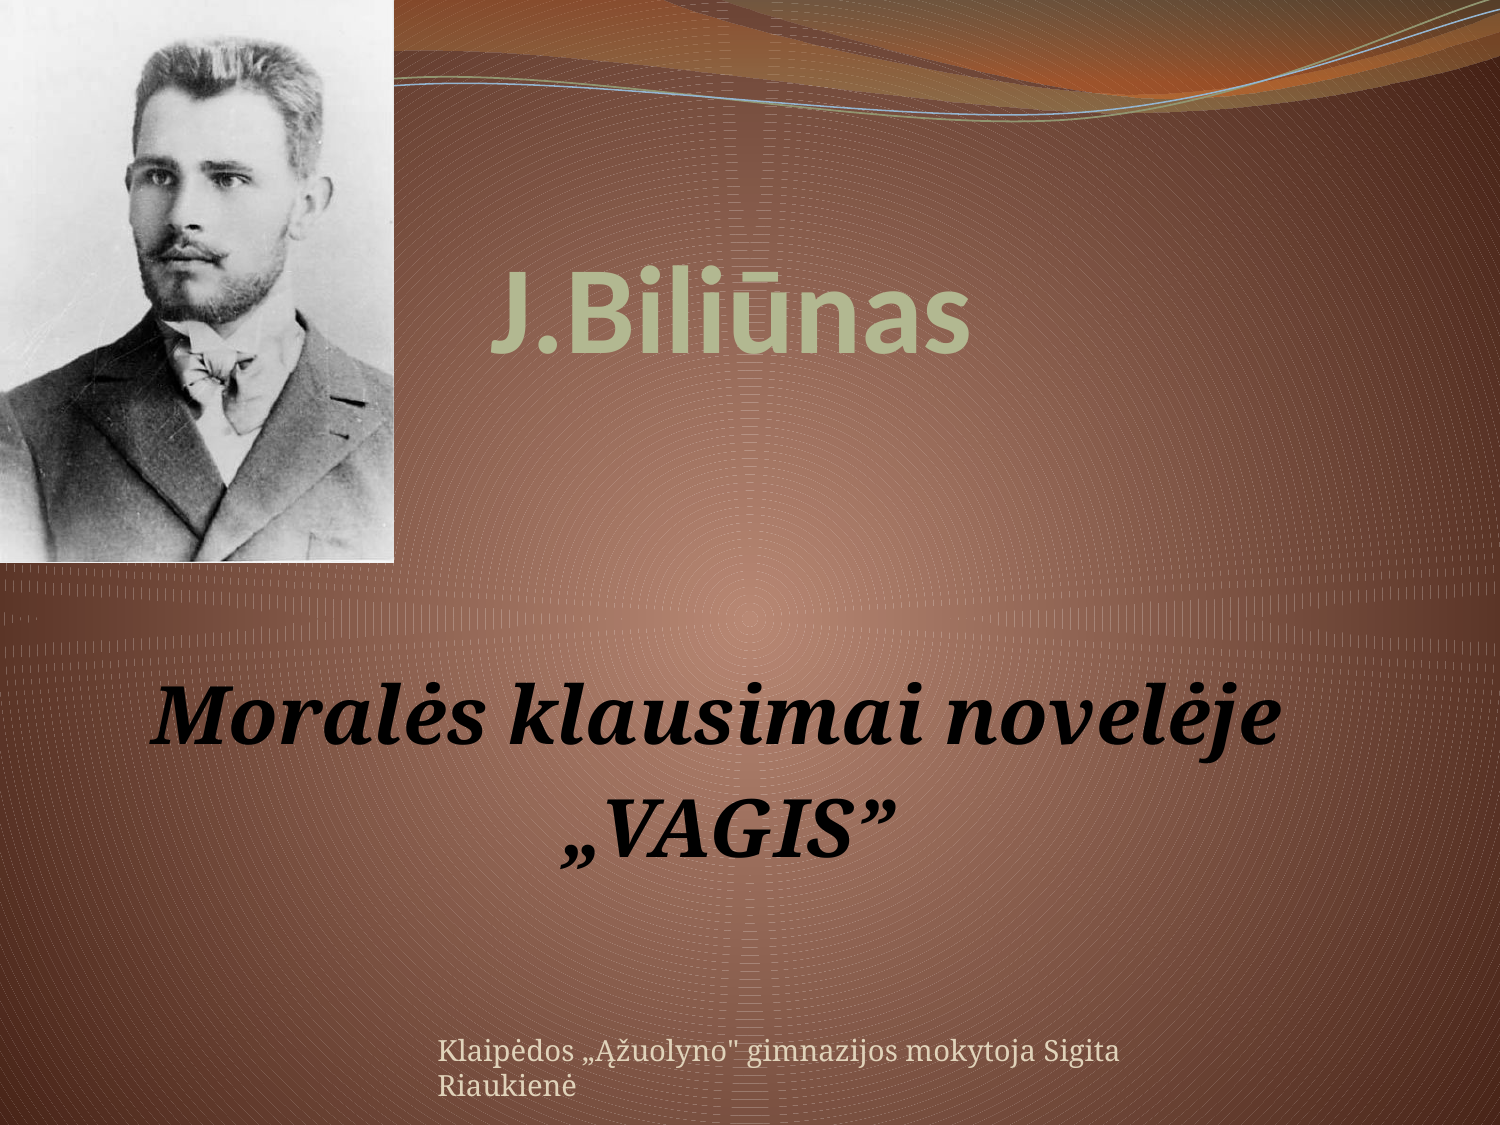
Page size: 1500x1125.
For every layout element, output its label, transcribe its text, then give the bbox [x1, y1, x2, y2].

picture [0, 0, 394, 563]
subtitle Moralės klausimai novelėje „VAGIS” [112, 656, 1353, 945]
title J.Biliūnas [490, 137, 1278, 379]
footer Klaipėdos „Ąžuolyno" gimnazijos mokytoja Sigita Riaukienė [437, 1042, 1258, 1103]
